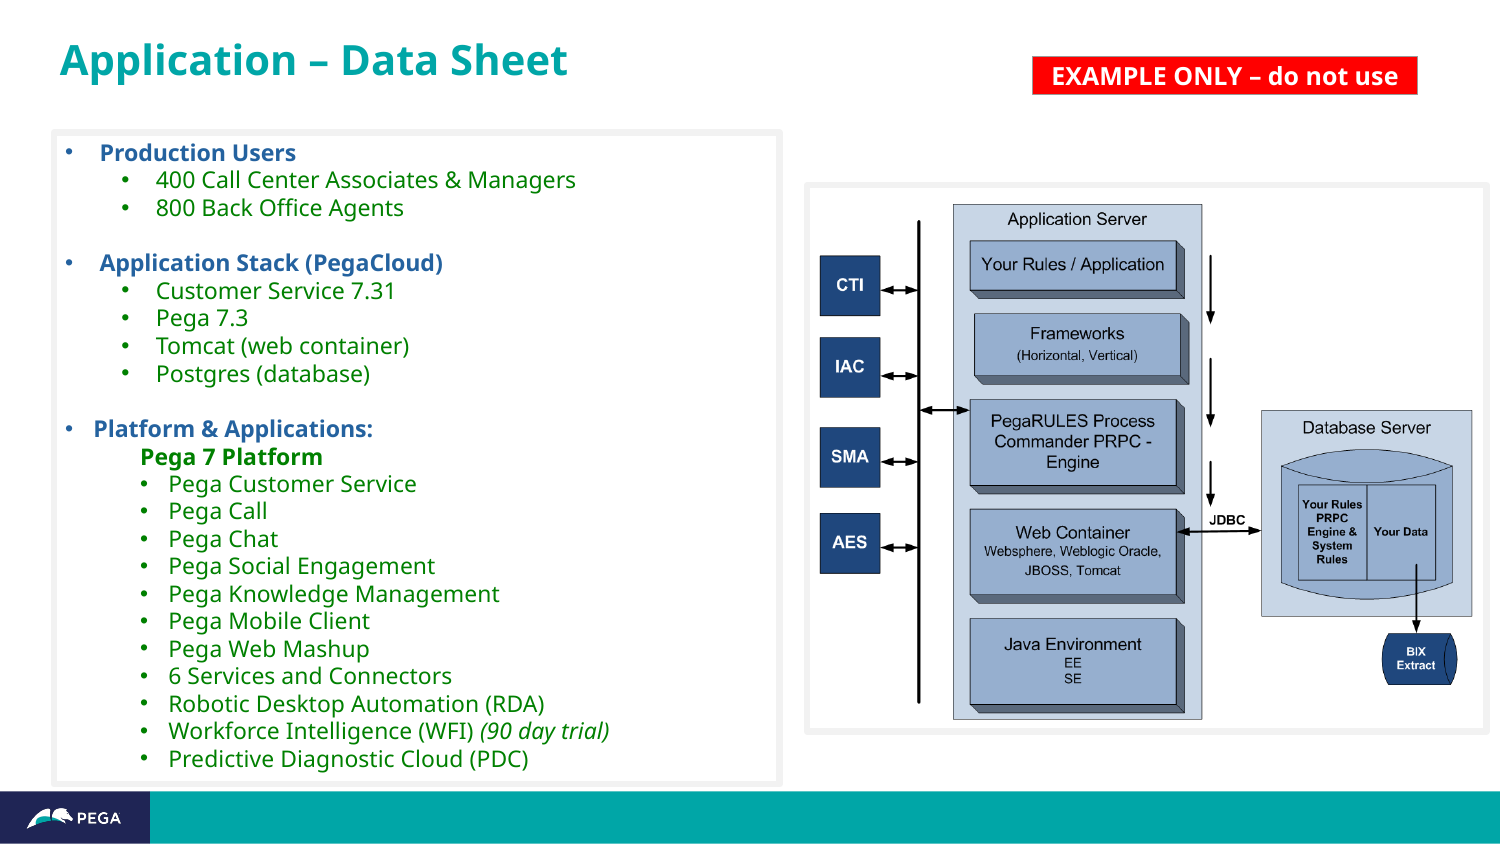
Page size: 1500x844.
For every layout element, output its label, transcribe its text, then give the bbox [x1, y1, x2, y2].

title Application – Data Sheet [59, 30, 1441, 135]
picture [810, 188, 1484, 729]
text_box Production Users 400 Call Center Associates & Managers 800 Back Office Agents Application Stack (PegaCloud) Customer Service 7.31 Pega 7.3 Tomcat (web container) Postgres (database) Platform & Applications: Pega 7 Platform Pega Customer Service Pega Call Pega Chat Pega Social Engagement Pega Knowledge Management Pega Mobile Client Pega Web Mashup 6 Services and Connectors Robotic Desktop Automation (RDA) Workforce Intelligence (WFI) (90 day trial) Predictive Diagnostic Cloud (PDC) [54, 132, 780, 785]
text_box EXAMPLE ONLY – do not use [1032, 56, 1418, 95]
